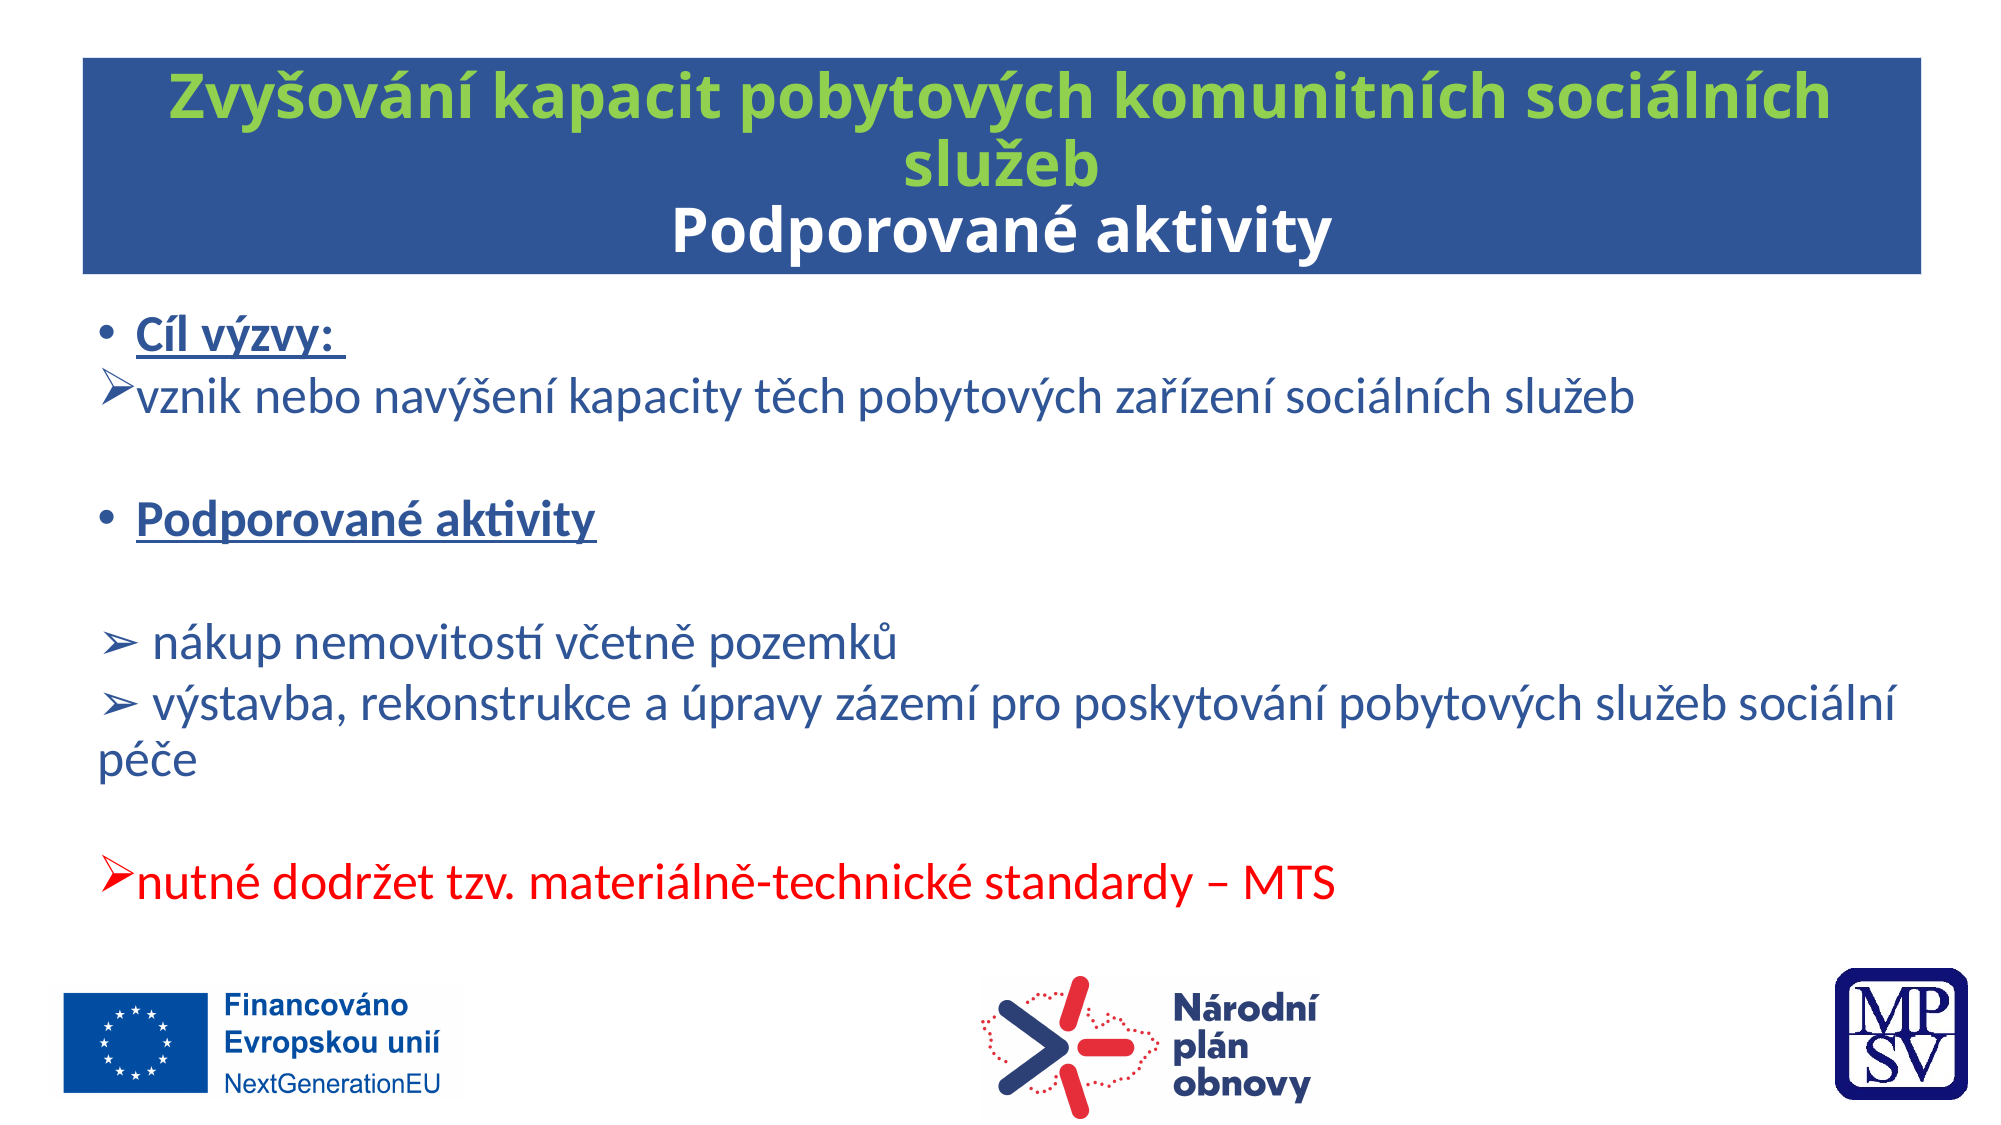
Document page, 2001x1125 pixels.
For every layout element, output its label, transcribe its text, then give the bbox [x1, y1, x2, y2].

title Zvyšování kapacit pobytových komunitních sociálních služeb Podporované aktivity [82, 57, 1922, 275]
list Cíl výzvy: vznik nebo navýšení kapacity těch pobytových zařízení sociálních služeb Podporované aktivity ➢ nákup nemovitostí včetně pozemků ➢ výstavba, rekonstrukce a úpravy zázemí pro poskytování pobytových služeb sociální péče nutné dodržet tzv. materiálně-technické standardy – MTS [82, 299, 1922, 985]
picture [1835, 968, 1968, 1100]
picture [49, 984, 466, 1100]
picture [981, 976, 1320, 1119]
